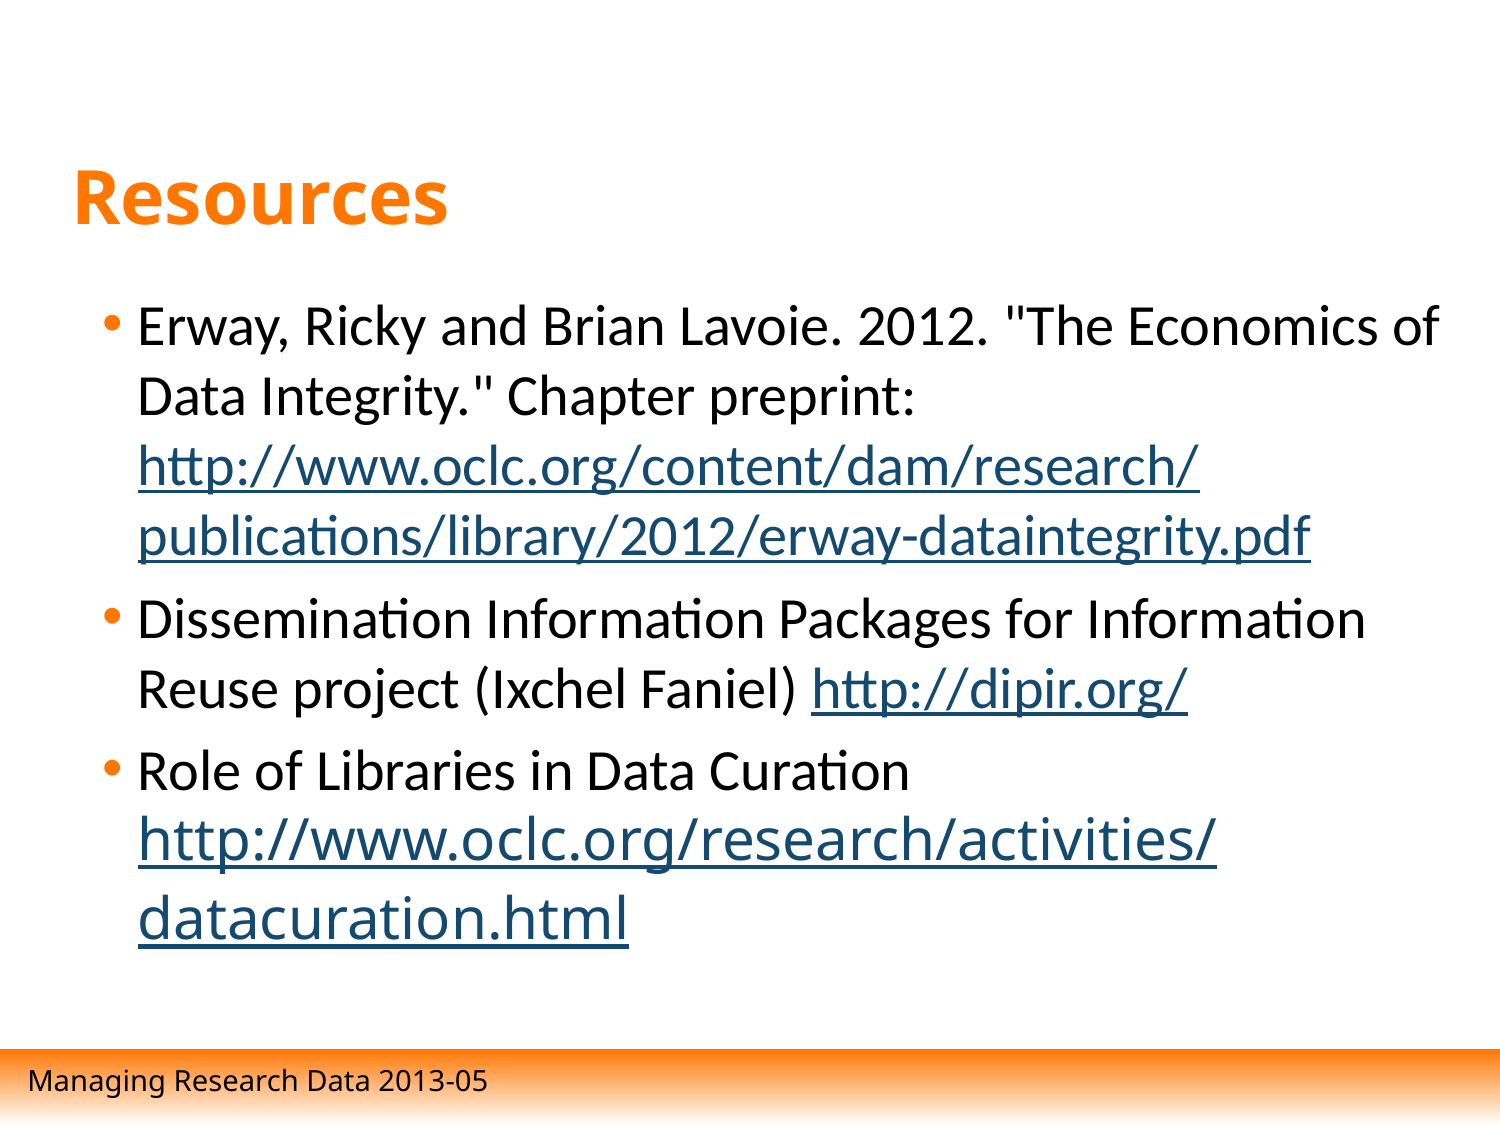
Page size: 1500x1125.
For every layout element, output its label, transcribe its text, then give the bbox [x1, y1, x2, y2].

list Erway, Ricky and Brian Lavoie. 2012. "The Economics of Data Integrity." Chapter preprint: http://www.oclc.org/content/dam/research/ publications/library/2012/erway-dataintegrity.pdf Dissemination Information Packages for Information Reuse project (Ixchel Faniel) http://dipir.org/ Role of Libraries in Data Curation http://www.oclc.org/research/activities/ datacuration.html [99, 287, 1476, 1063]
title Resources [71, 148, 1388, 313]
